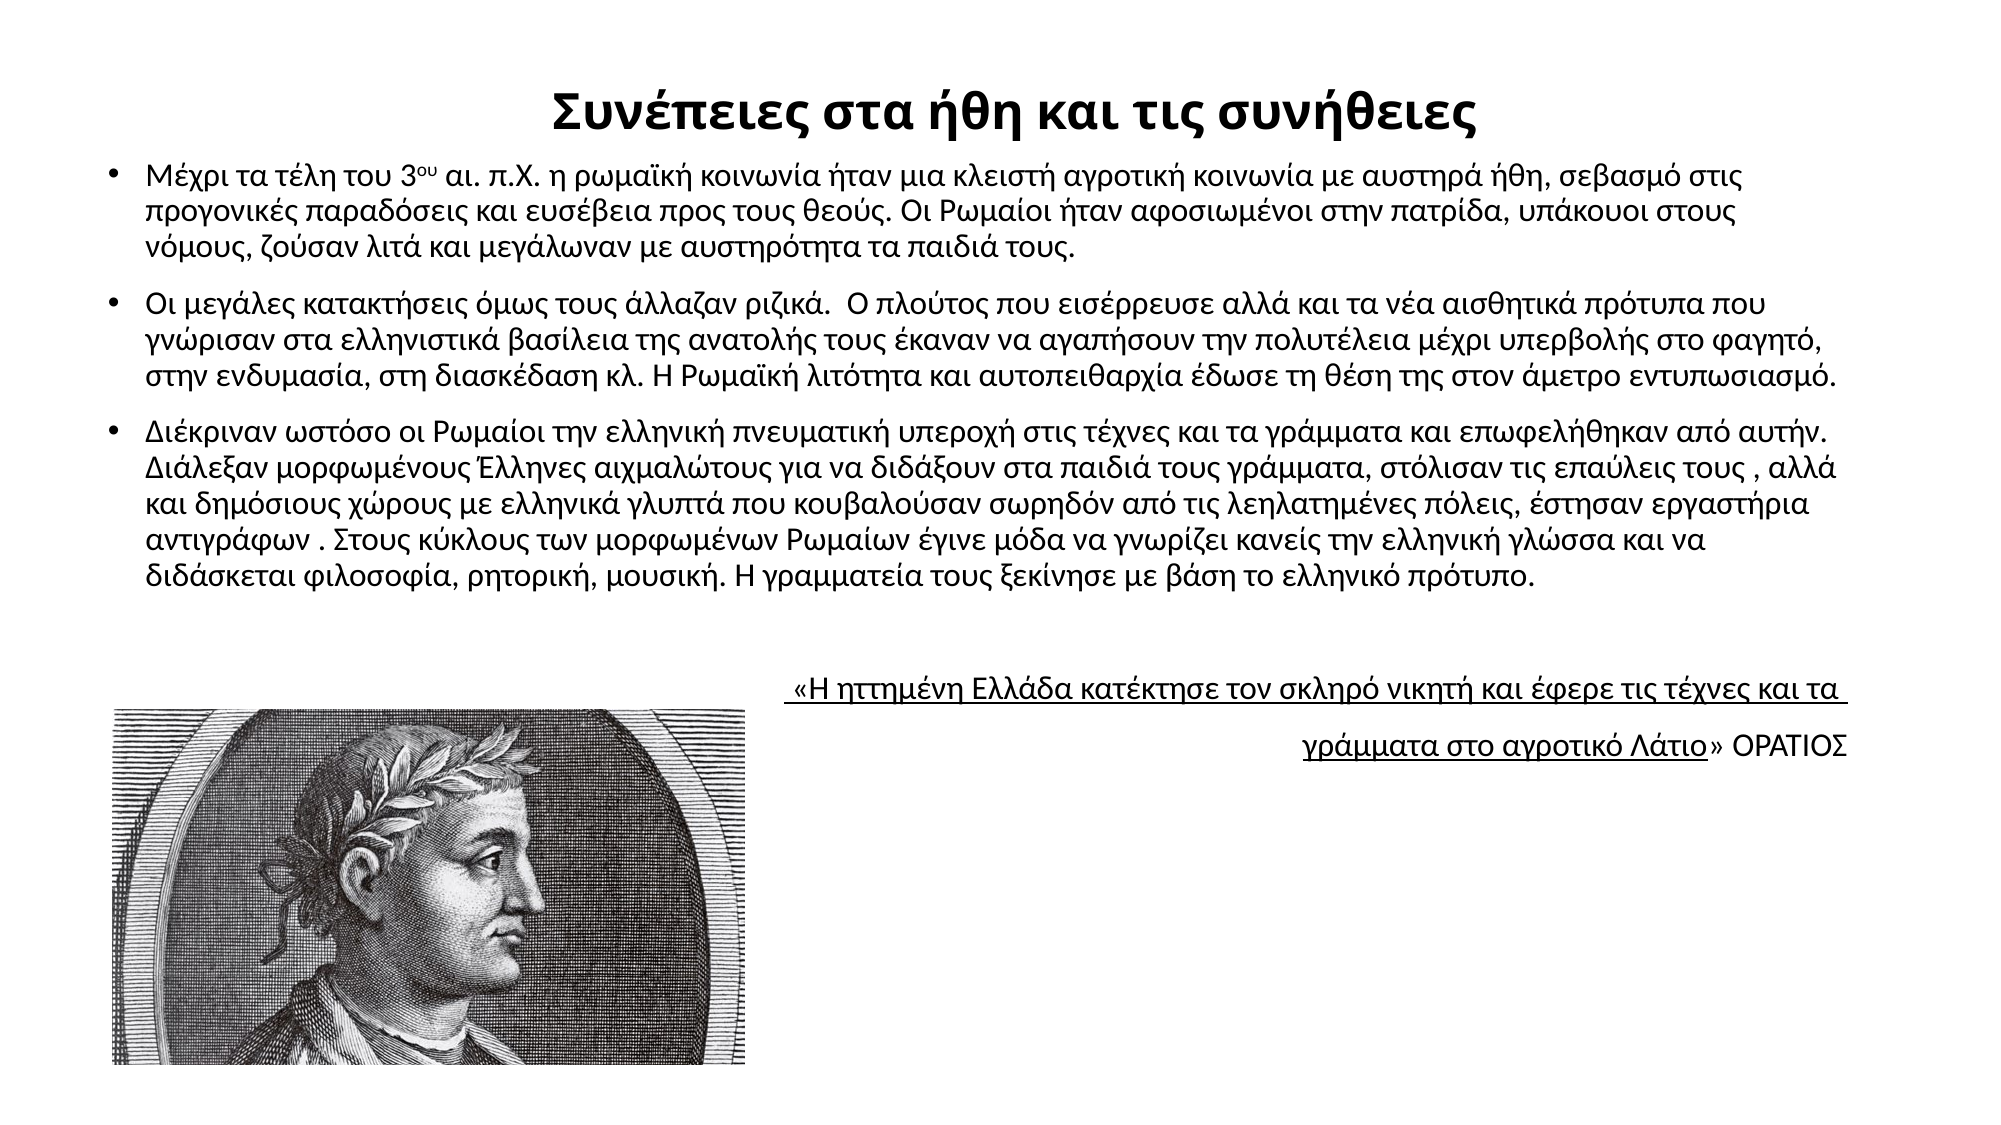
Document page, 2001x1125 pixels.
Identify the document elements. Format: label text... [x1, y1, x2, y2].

picture [111, 708, 745, 1066]
text_box Μέχρι τα τέλη του 3ου αι. π.Χ. η ρωμαϊκή κοινωνία ήταν μια κλειστή αγροτική κοινωνία με αυστηρά ήθη, σεβασμό στις προγονικές παραδόσεις και ευσέβεια προς τους θεούς. Οι Ρωμαίοι ήταν αφοσιωμένοι στην πατρίδα, υπάκουοι στους νόμους, ζούσαν λιτά και μεγάλωναν με αυστηρότητα τα παιδιά τους. Οι μεγάλες κατακτήσεις όμως τους άλλαζαν ριζικά. Ο πλούτος που εισέρρευσε αλλά και τα νέα αισθητικά πρότυπα που γνώρισαν στα ελληνιστικά βασίλεια της ανατολής τους έκαναν να αγαπήσουν την πολυτέλεια μέχρι υπερβολής στο φαγητό, στην ενδυμασία, στη διασκέδαση κλ. Η Ρωμαϊκή λιτότητα και αυτοπειθαρχία έδωσε τη θέση της στον άμετρο εντυπωσιασμό. Διέκριναν ωστόσο οι Ρωμαίοι την ελληνική πνευματική υπεροχή στις τέχνες και τα γράμματα και επωφελήθηκαν από αυτήν. Διάλεξαν μορφωμένους Έλληνες αιχμαλώτους για να διδάξουν στα παιδιά τους γράμματα, στόλισαν τις επαύλεις τους , αλλά και δημόσιους χώρους με ελληνικά γλυπτά που κουβαλούσαν σωρηδόν από τις λεηλατημένες πόλεις, έστησαν εργαστήρια αντιγράφων . Στους κύκλους των μορφωμένων Ρωμαίων έγινε μόδα να γνωρίζει κανείς την ελληνική γλώσσα και να διδάσκεται φιλοσοφία, ρητορική, μουσική. Η γραμματεία τους ξεκίνησε με βάση το ελληνικό πρότυπο. «Η ηττημένη Ελλάδα κατέκτησε τον σκληρό νικητή και έφερε τις τέχνες και τα γράμματα στο αγροτικό Λάτιο» ΟΡΑΤΙΟΣ [93, 149, 1863, 1014]
text_box Συνέπειες στα ήθη και τις συνήθειες [167, 59, 1863, 149]
